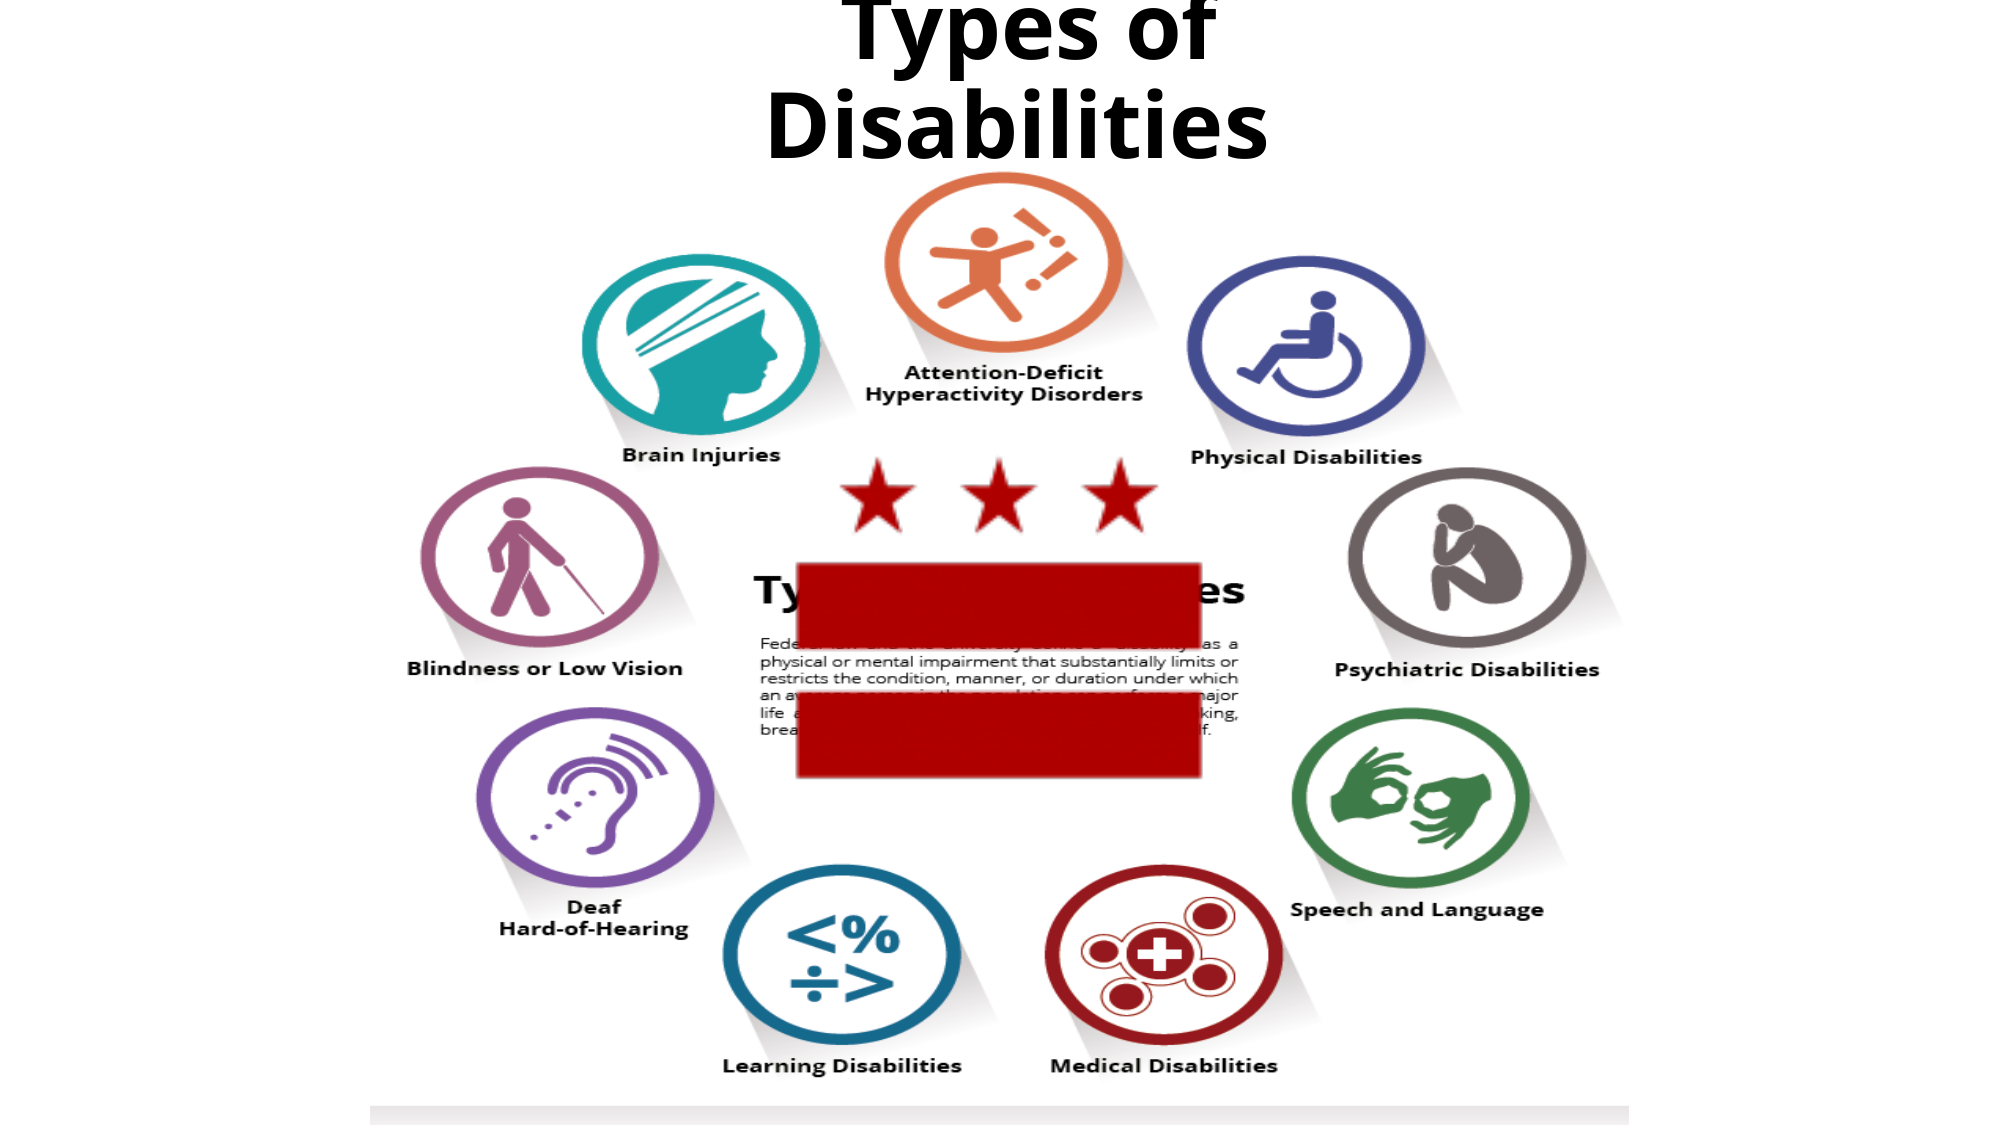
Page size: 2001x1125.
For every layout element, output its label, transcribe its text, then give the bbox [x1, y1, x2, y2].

picture [697, 414, 1303, 843]
title Types of Disabilities [649, 25, 1408, 131]
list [370, 131, 1629, 1125]
